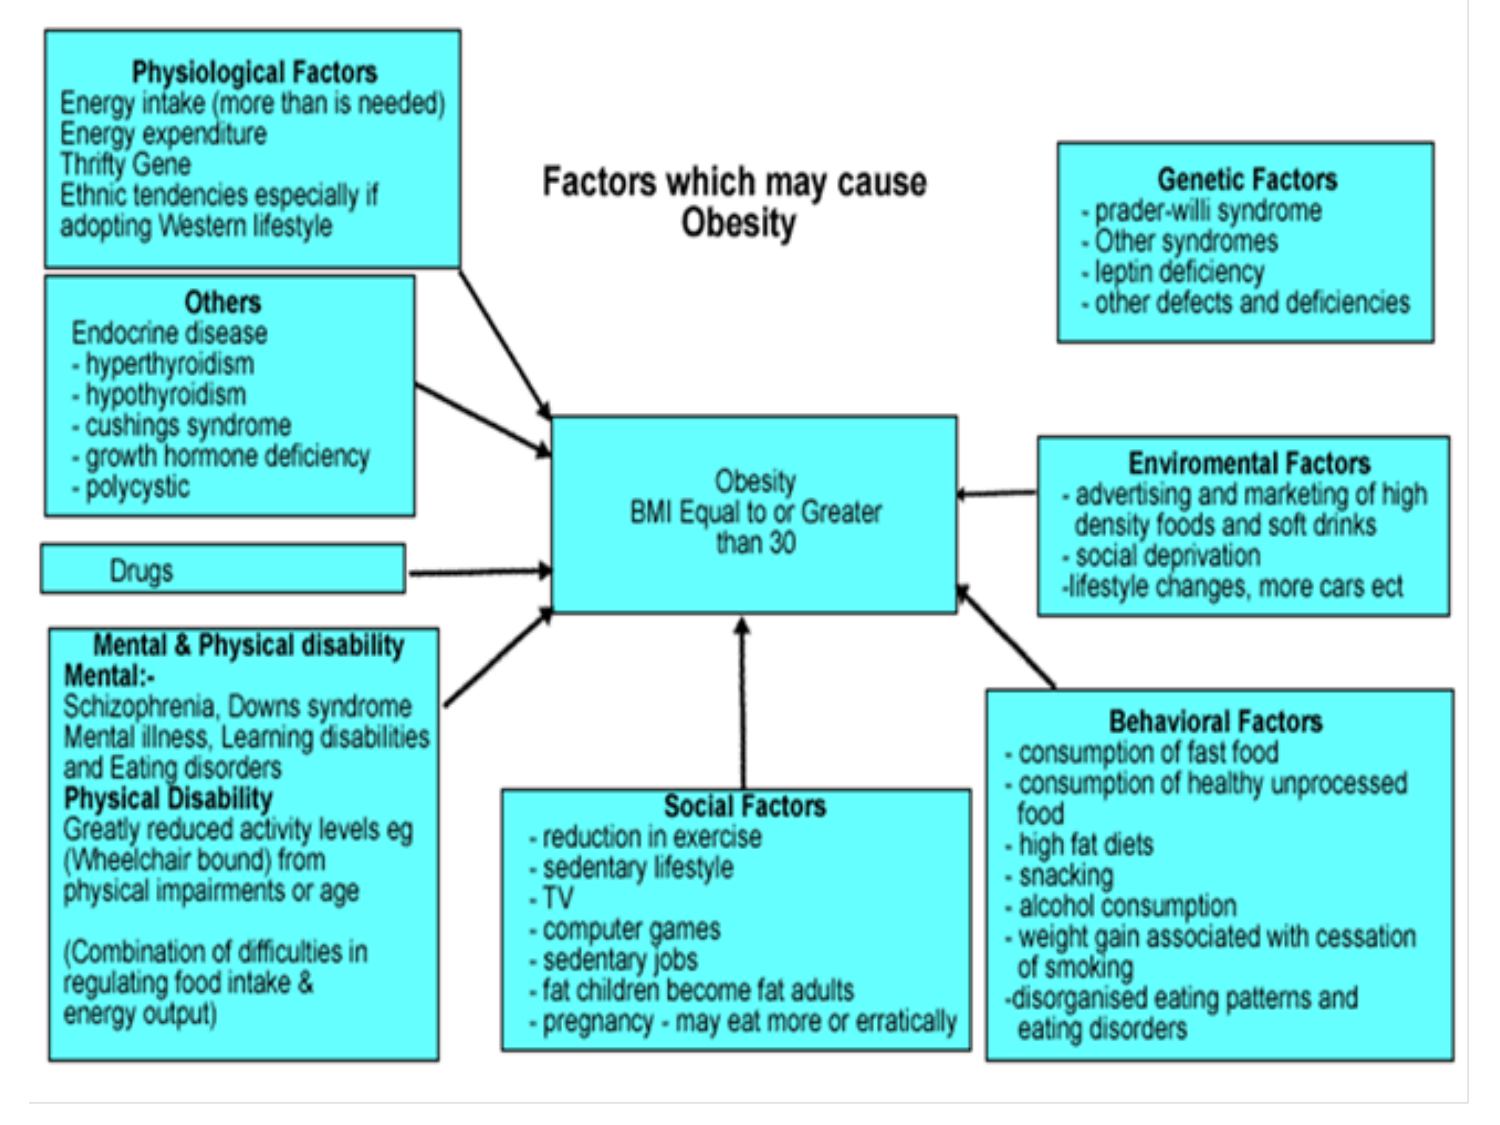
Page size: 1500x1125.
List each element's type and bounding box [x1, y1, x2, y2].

list [29, 0, 1471, 1107]
